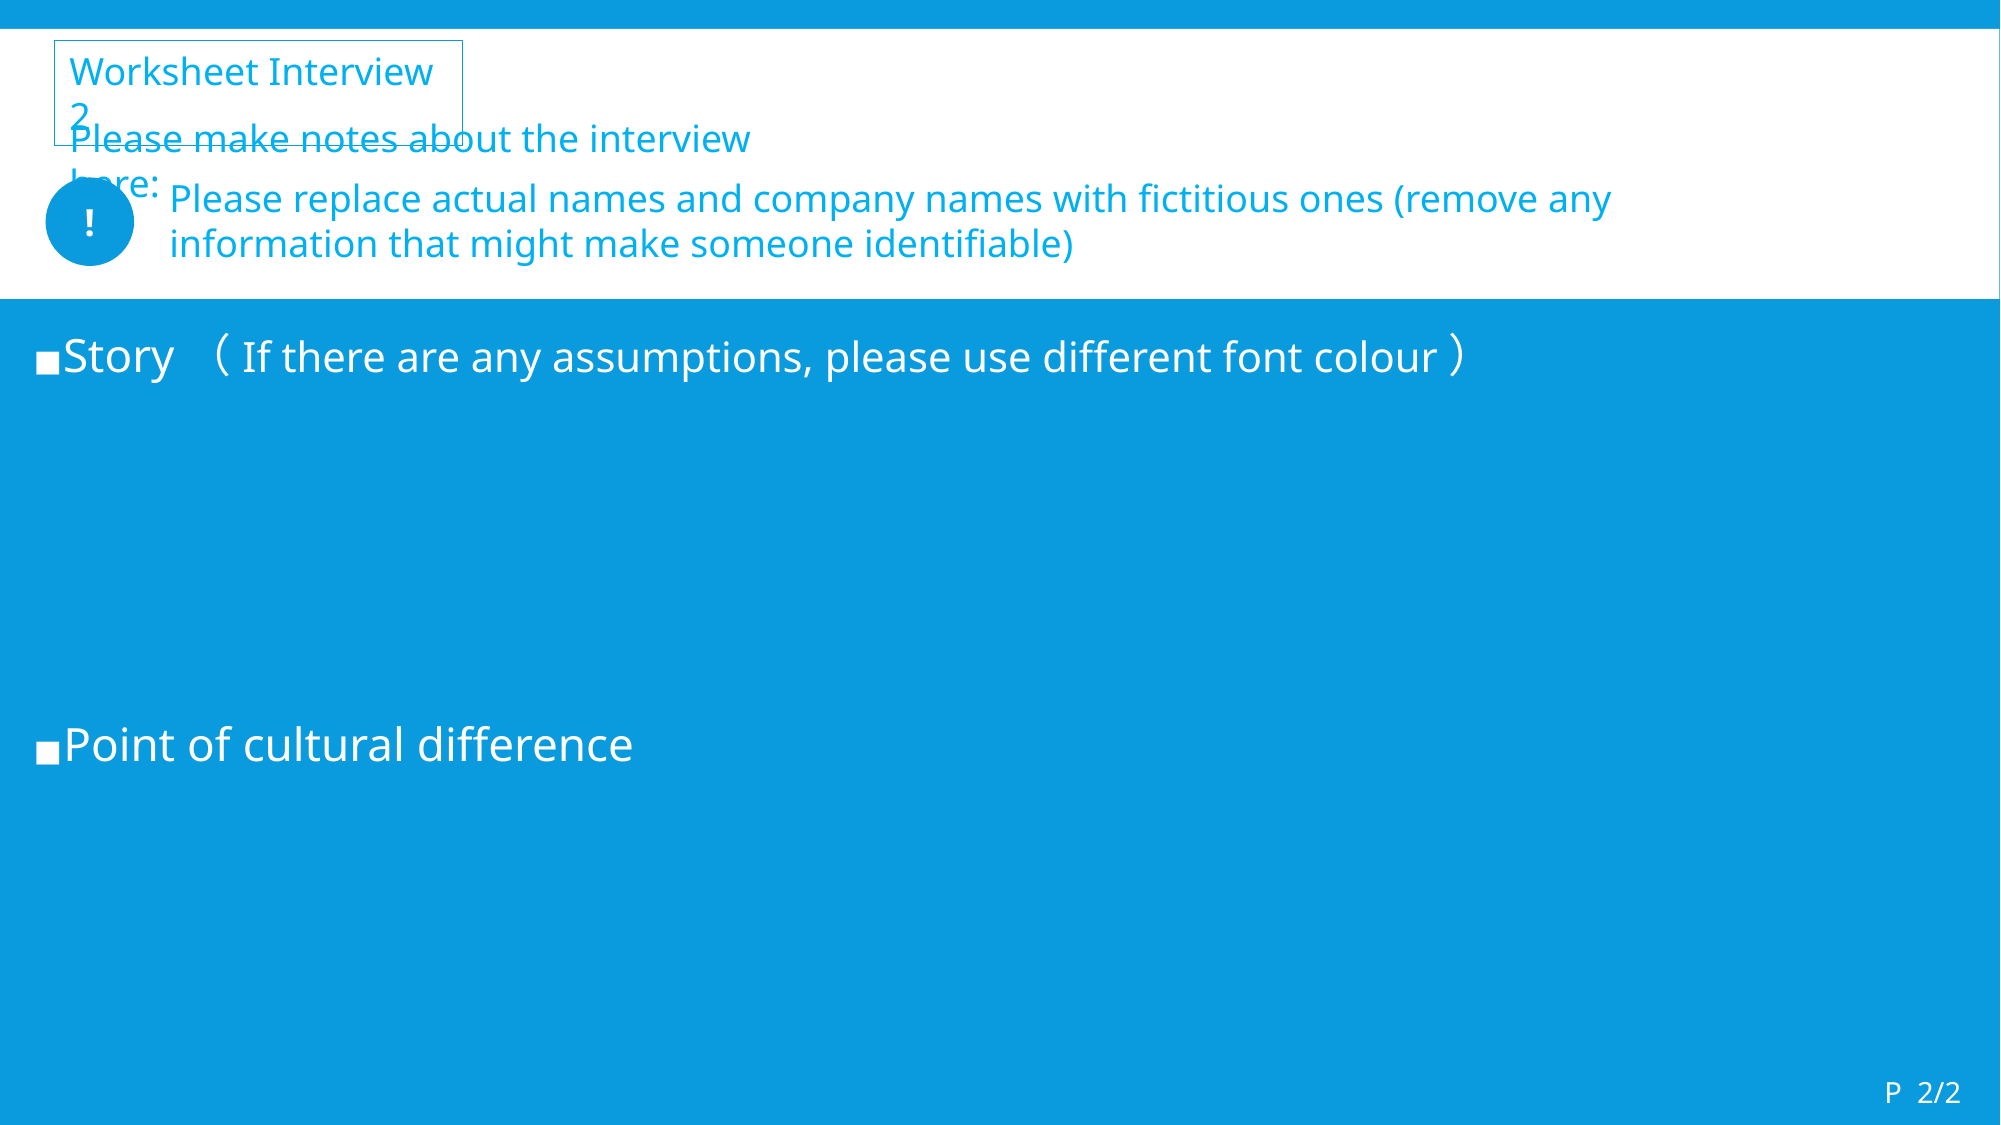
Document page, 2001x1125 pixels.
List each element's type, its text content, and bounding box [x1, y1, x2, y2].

text_box ! [45, 177, 135, 266]
text_box Please make notes about the interview here: [54, 108, 785, 213]
text_box Point of cultural difference [17, 714, 1778, 1015]
text_box Worksheet Interview 2 [54, 40, 463, 108]
text_box P 2/2 [1869, 1059, 2000, 1125]
text_box Please replace actual names and company names with fictitious ones (remove any information that might make someone identifiable) [154, 167, 1826, 272]
text_box Story（If there are any assumptions, please use different font colour） [17, 325, 1623, 626]
